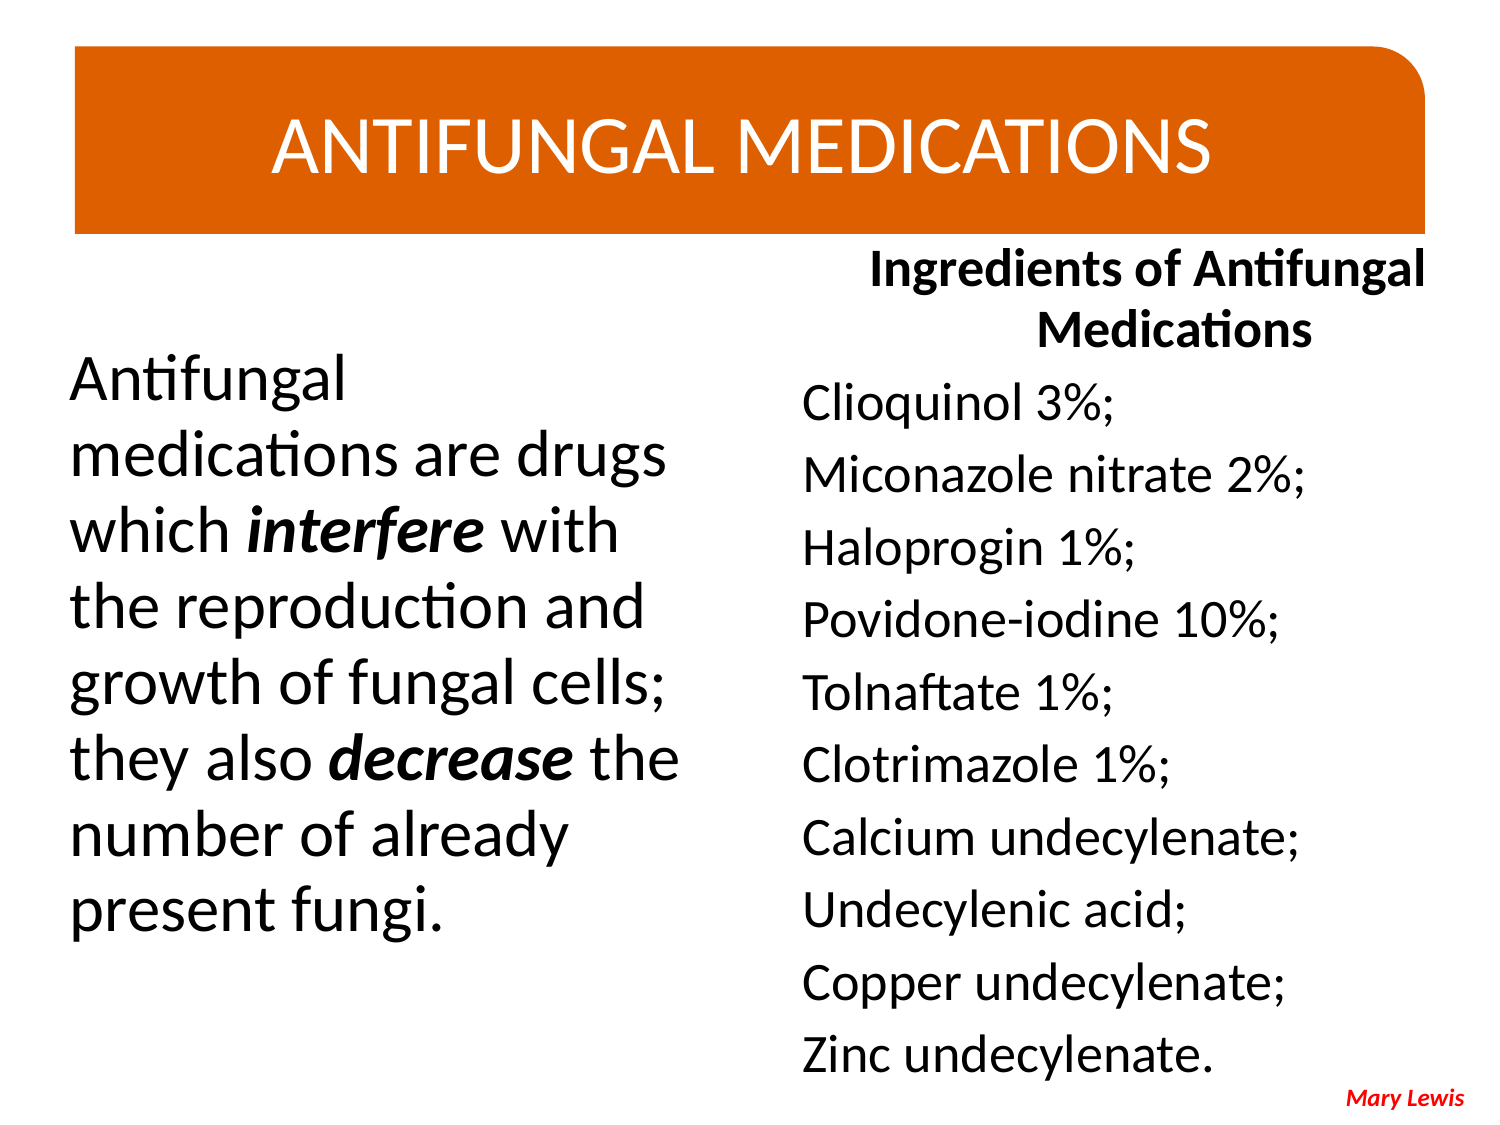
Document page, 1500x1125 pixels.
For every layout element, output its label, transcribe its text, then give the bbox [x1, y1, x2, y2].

text_box Ingredients of Antifungal Medications Clioquinol 3%; Miconazole nitrate 2%; Haloprogin 1%; Povidone-iodine 10%; Tolnaftate 1%; Clotrimazole 1%; Calcium undecylenate; Undecylenic acid; Copper undecylenate; Zinc undecylenate. [750, 233, 1500, 1125]
text_box Mary Lewis [1331, 1074, 1480, 1120]
text_box Antifungal medications [74, 46, 1425, 234]
text_box Antifungal medications are drugs which interfere with the reproduction and growth of fungal cells; they also decrease the number of already present fungi. [55, 339, 705, 990]
